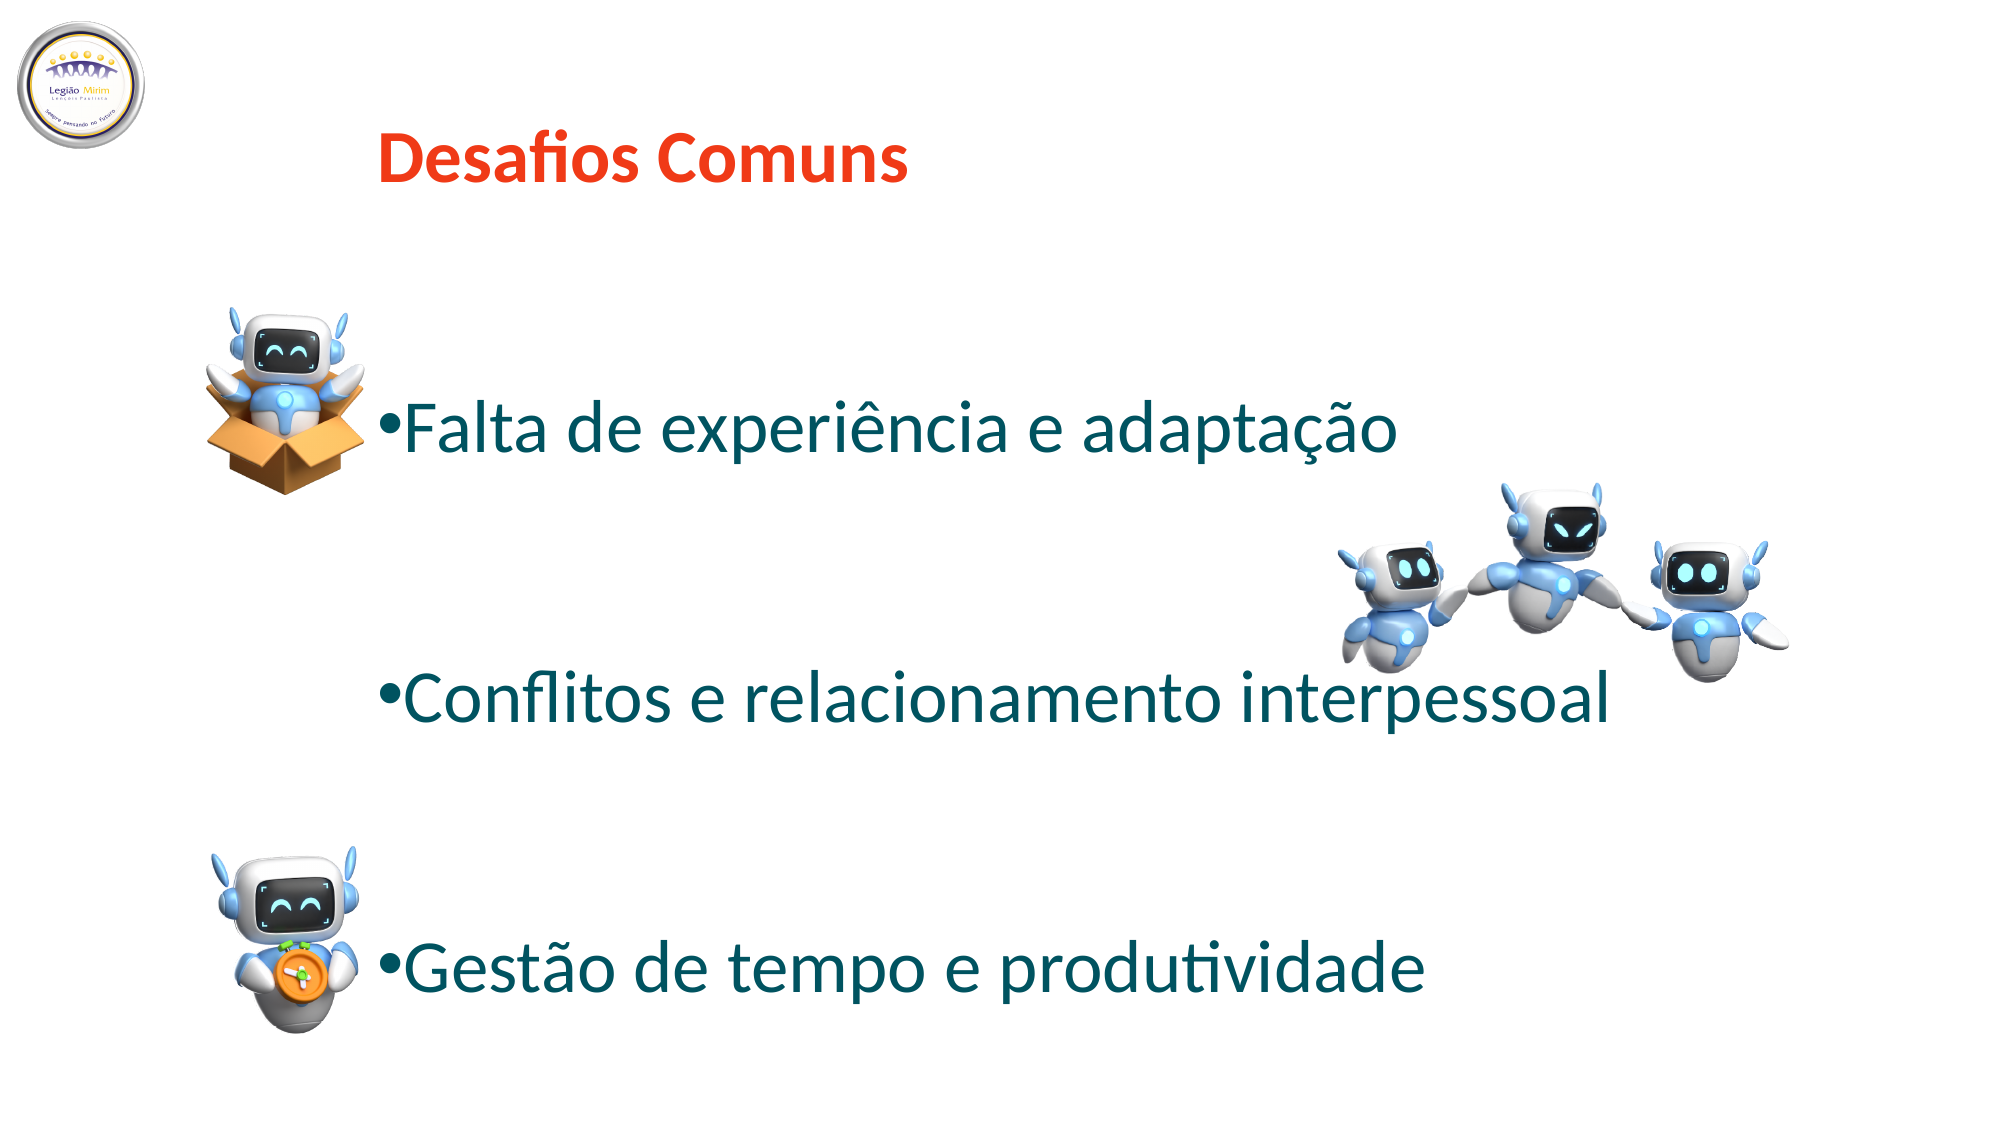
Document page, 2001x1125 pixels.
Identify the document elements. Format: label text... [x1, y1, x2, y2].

text_box Desafios Comuns Falta de experiência e adaptação Conflitos e relacionamento interpessoal Gestão de tempo e produtividade [363, 100, 1637, 1016]
picture [1334, 318, 1792, 776]
picture [186, 302, 384, 501]
picture [17, 21, 145, 149]
picture [186, 841, 384, 1039]
